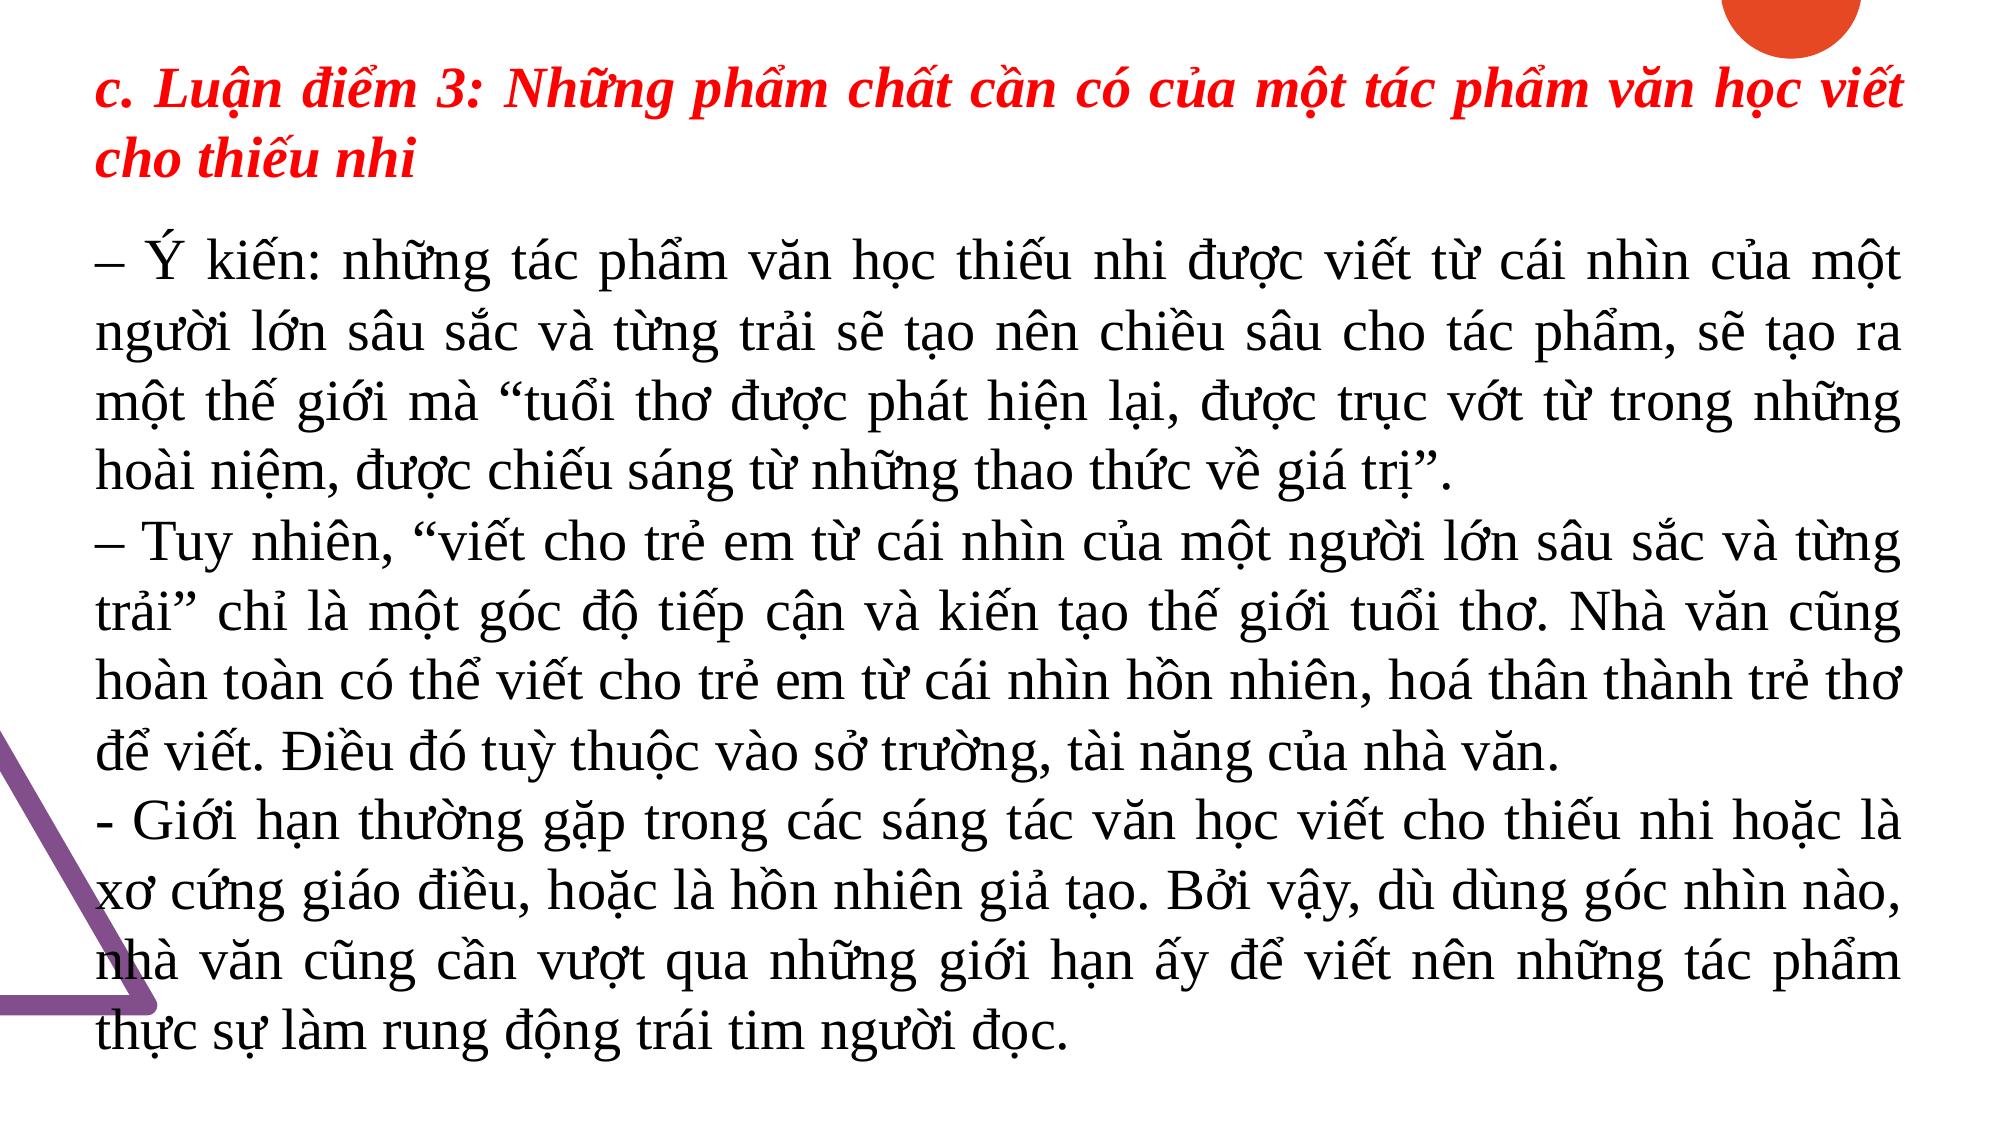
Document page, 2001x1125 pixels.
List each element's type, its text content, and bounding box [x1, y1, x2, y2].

text_box – Ý kiến: những tác phẩm văn học thiếu nhi được viết từ cái nhìn của một người lớn sâu sắc và từng trải sẽ tạo nên chiều sâu cho tác phẩm, sẽ tạo ra một thế giới mà “tuổi thơ được phát hiện lại, được trục vớt từ trong những hoài niệm, được chiếu sáng từ những thao thức về giá trị”. – Tuy nhiên, “viết cho trẻ em từ cái nhìn của một người lớn sâu sắc và từng trải” chỉ là một góc độ tiếp cận và kiến tạo thế giới tuổi thơ. Nhà văn cũng hoàn toàn có thể viết cho trẻ em từ cái nhìn hồn nhiên, hoá thân thành trẻ thơ để viết. Điều đó tuỳ thuộc vào sở trường, tài năng của nhà văn. - Giới hạn thường gặp trong các sáng tác văn học viết cho thiếu nhi hoặc là xơ cứng giáo điều, hoặc là hồn nhiên giả tạo. Bởi vậy, dù dùng góc nhìn nào, nhà văn cũng cần vượt qua những giới hạn ấy để viết nên những tác phẩm thực sự làm rung động trái tim người đọc. [80, 214, 1918, 1069]
text_box c. Luận điểm 3: Những phẩm chất cần có của một tác phẩm văn học viết cho thiếu nhi [80, 41, 1921, 197]
